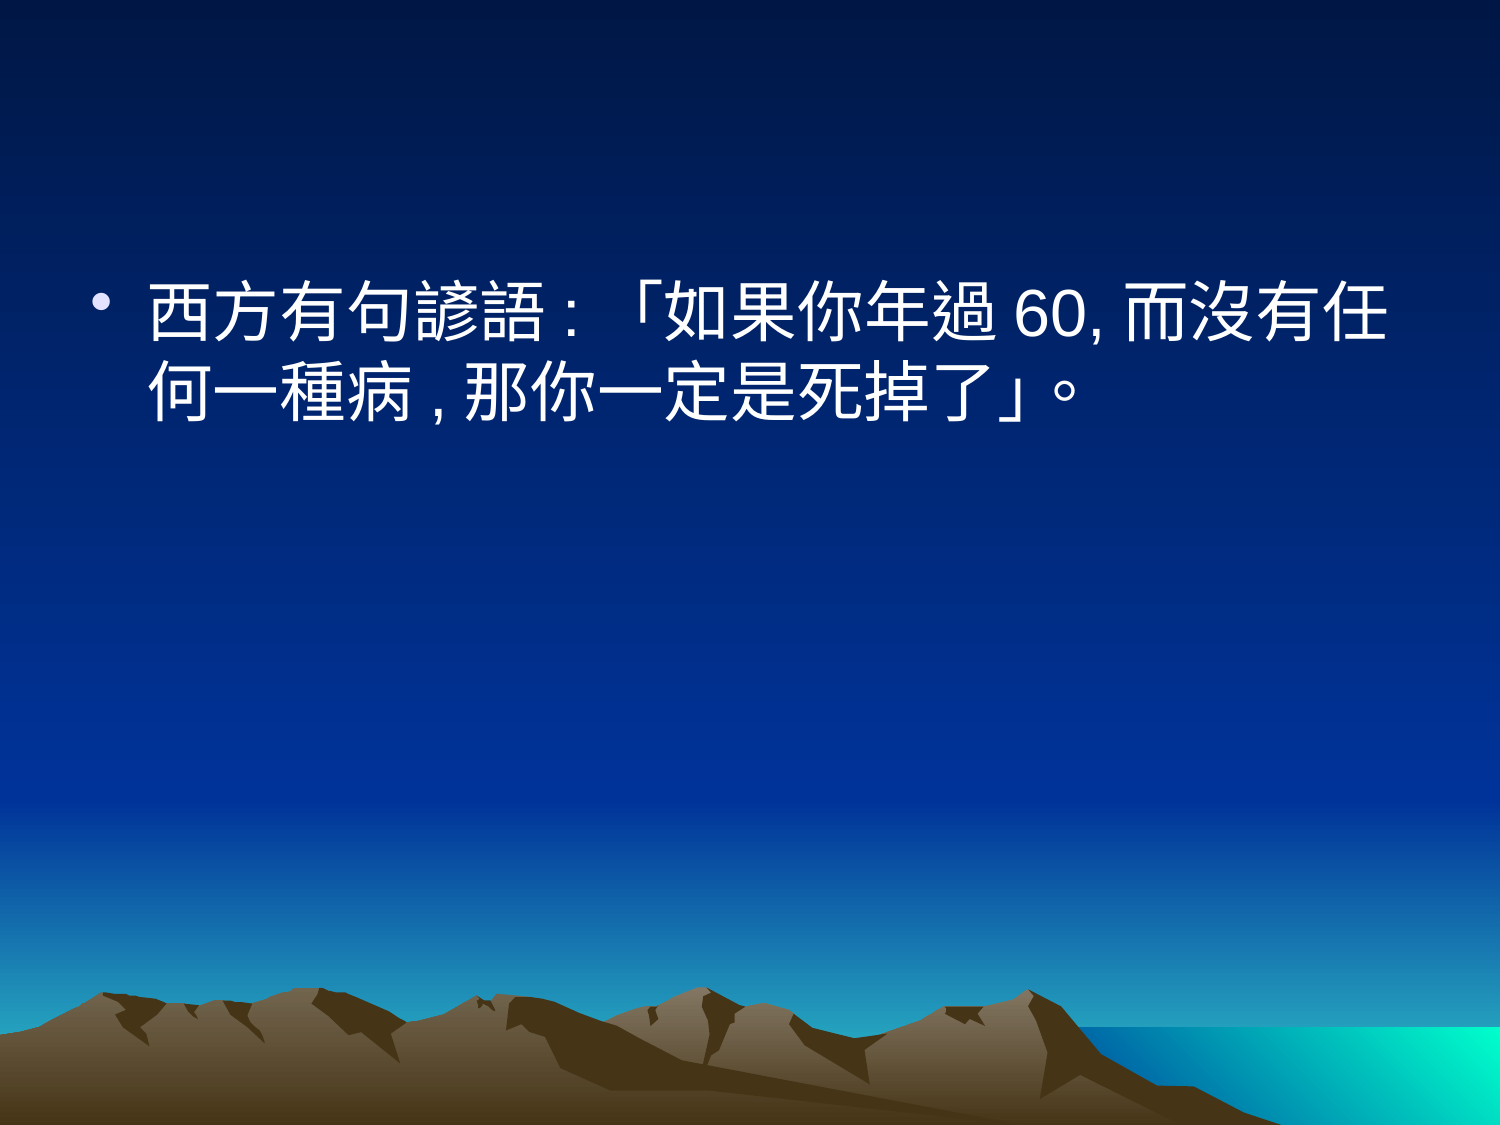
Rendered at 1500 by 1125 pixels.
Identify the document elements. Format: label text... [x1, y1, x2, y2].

list 西方有句諺語:「如果你年過60,而沒有任何一種病,那你一定是死掉了｣。 [74, 262, 1426, 1001]
